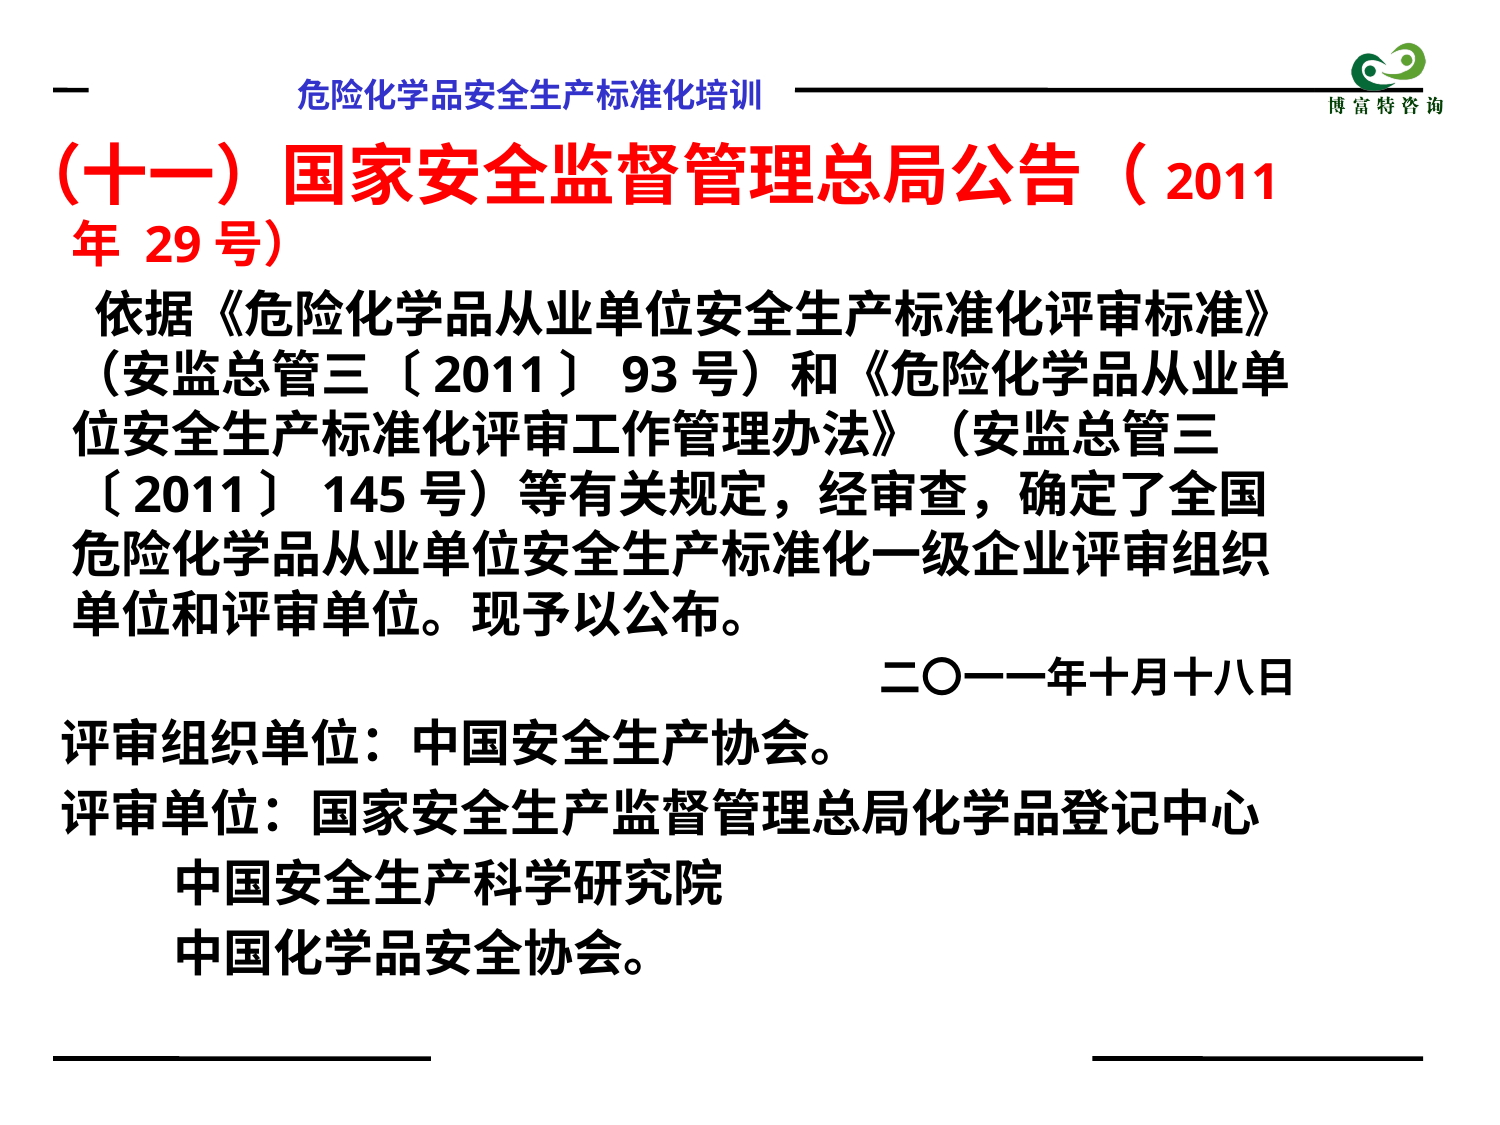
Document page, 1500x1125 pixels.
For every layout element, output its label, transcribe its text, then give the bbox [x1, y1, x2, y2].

picture [1314, 42, 1462, 117]
list （十一）国家安全监督管理总局公告（2011年 29号） 依据《危险化学品从业单位安全生产标准化评审标准》（安监总管三〔2011〕93号）和《危险化学品从业单位安全生产标准化评审工作管理办法》（安监总管三〔2011〕145号）等有关规定，经审查，确定了全国危险化学品从业单位安全生产标准化一级企业评审组织单位和评审单位。现予以公布。 二〇一一年十月十八日 评审组织单位：中国安全生产协会。 评审单位：国家安全生产监督管理总局化学品登记中心 中国安全生产科学研究院 中国化学品安全协会。 [0, 125, 1313, 1012]
